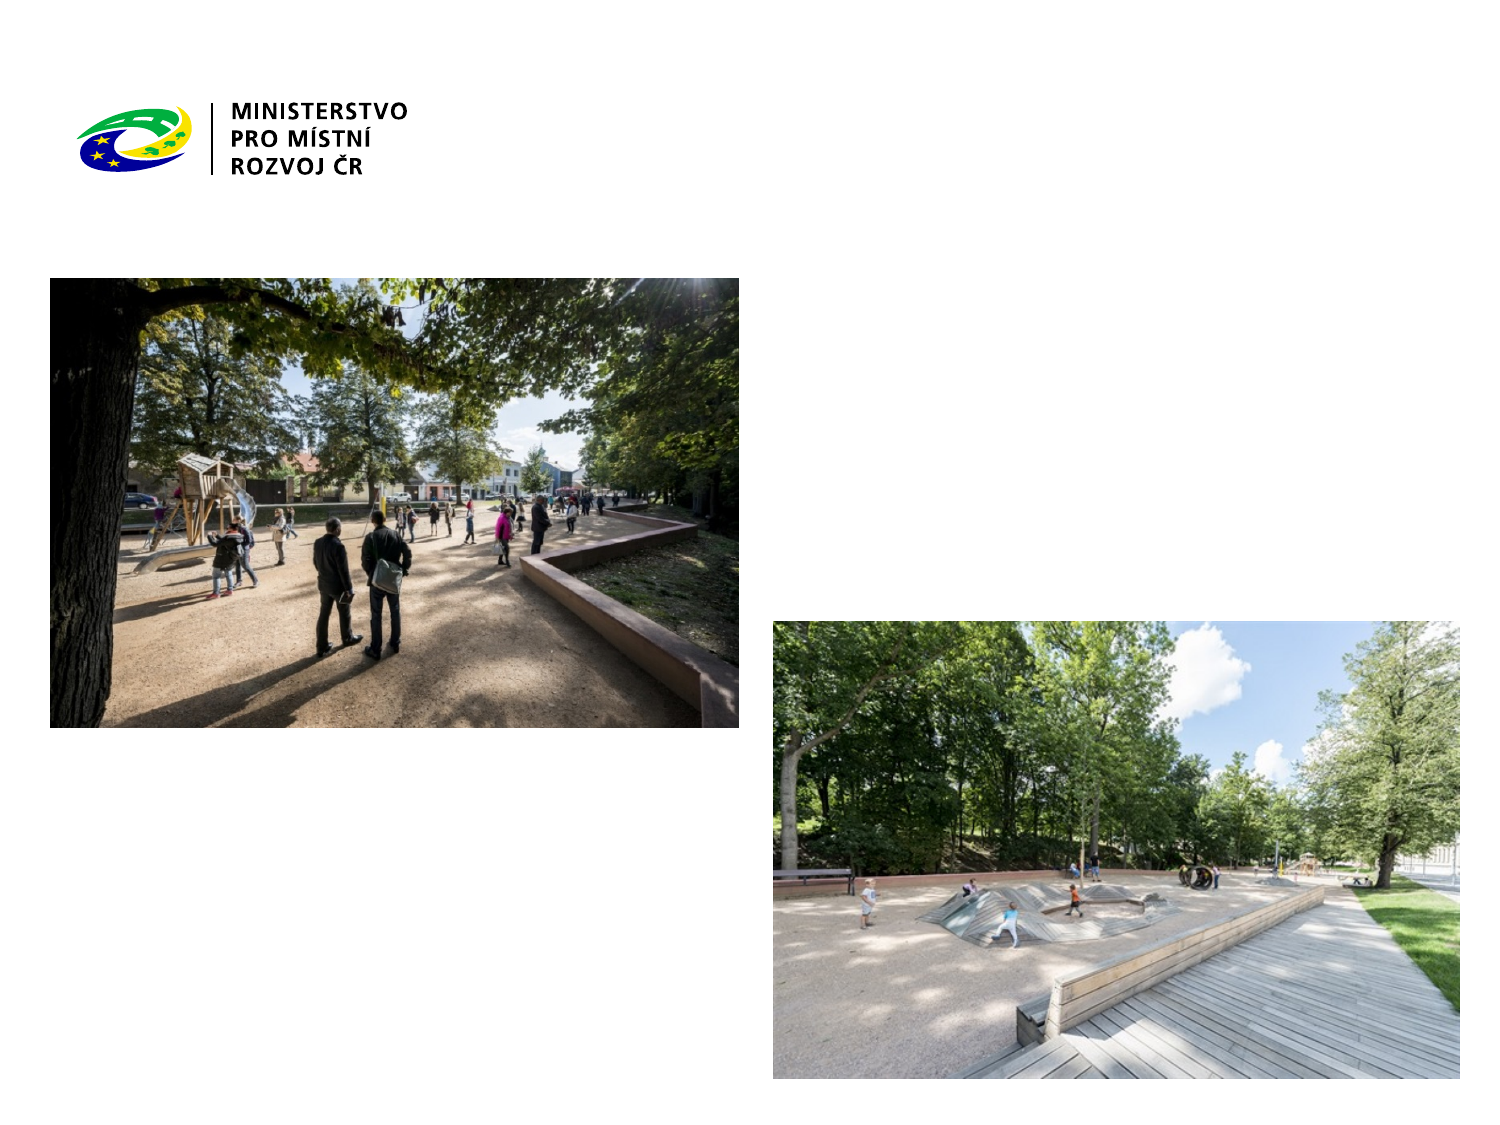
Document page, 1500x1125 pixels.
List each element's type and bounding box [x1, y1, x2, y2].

picture [773, 621, 1460, 1079]
list [50, 278, 739, 729]
